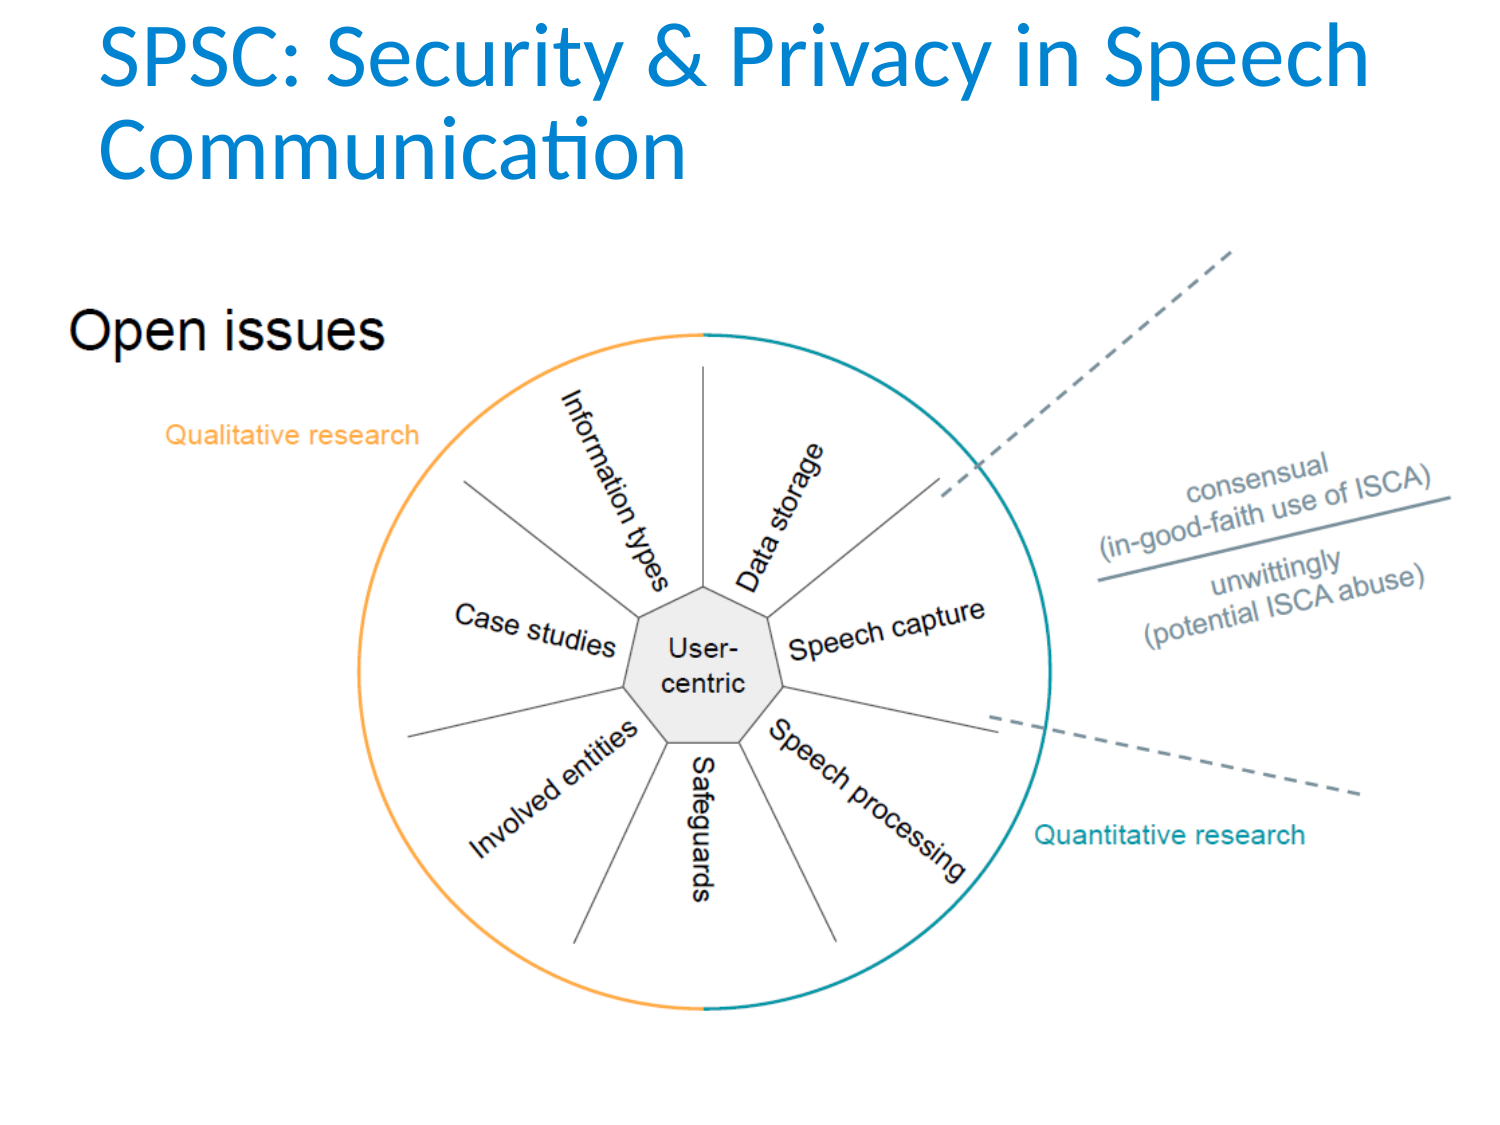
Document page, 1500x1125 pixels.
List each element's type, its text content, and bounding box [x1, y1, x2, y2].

picture [56, 234, 1462, 1016]
text_box SPSC: Security & Privacy in Speech Communication [84, 3, 1435, 206]
